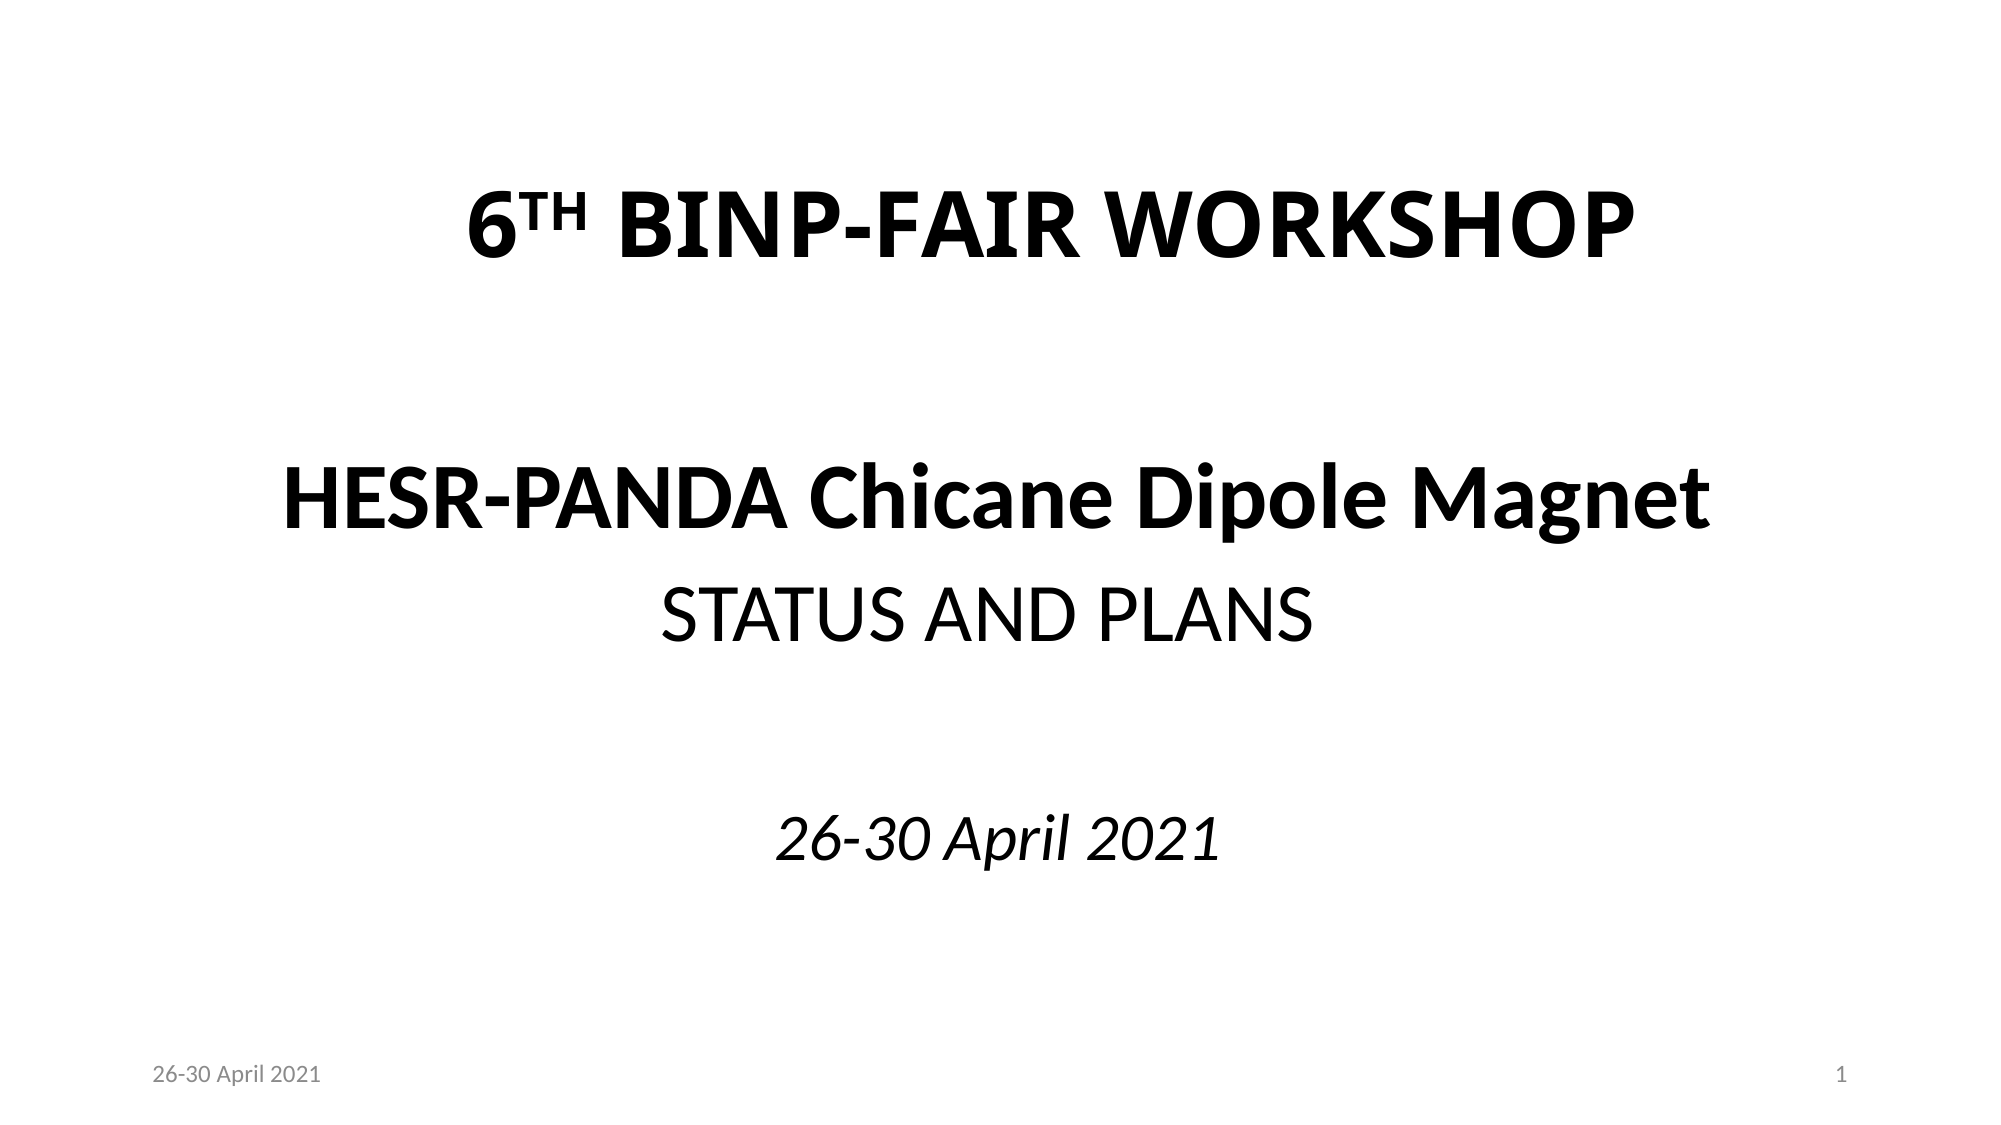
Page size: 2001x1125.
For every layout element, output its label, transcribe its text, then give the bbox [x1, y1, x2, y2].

slide_number 1 [1412, 1042, 1863, 1103]
subtitle HESR-PANDA Chicane Dipole Magnet STATUS AND PLANS 26-30 April 2021 [155, 440, 1840, 921]
title 6TH BINP-FAIR WORKSHOP [216, 118, 1723, 286]
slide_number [137, 1042, 588, 1103]
